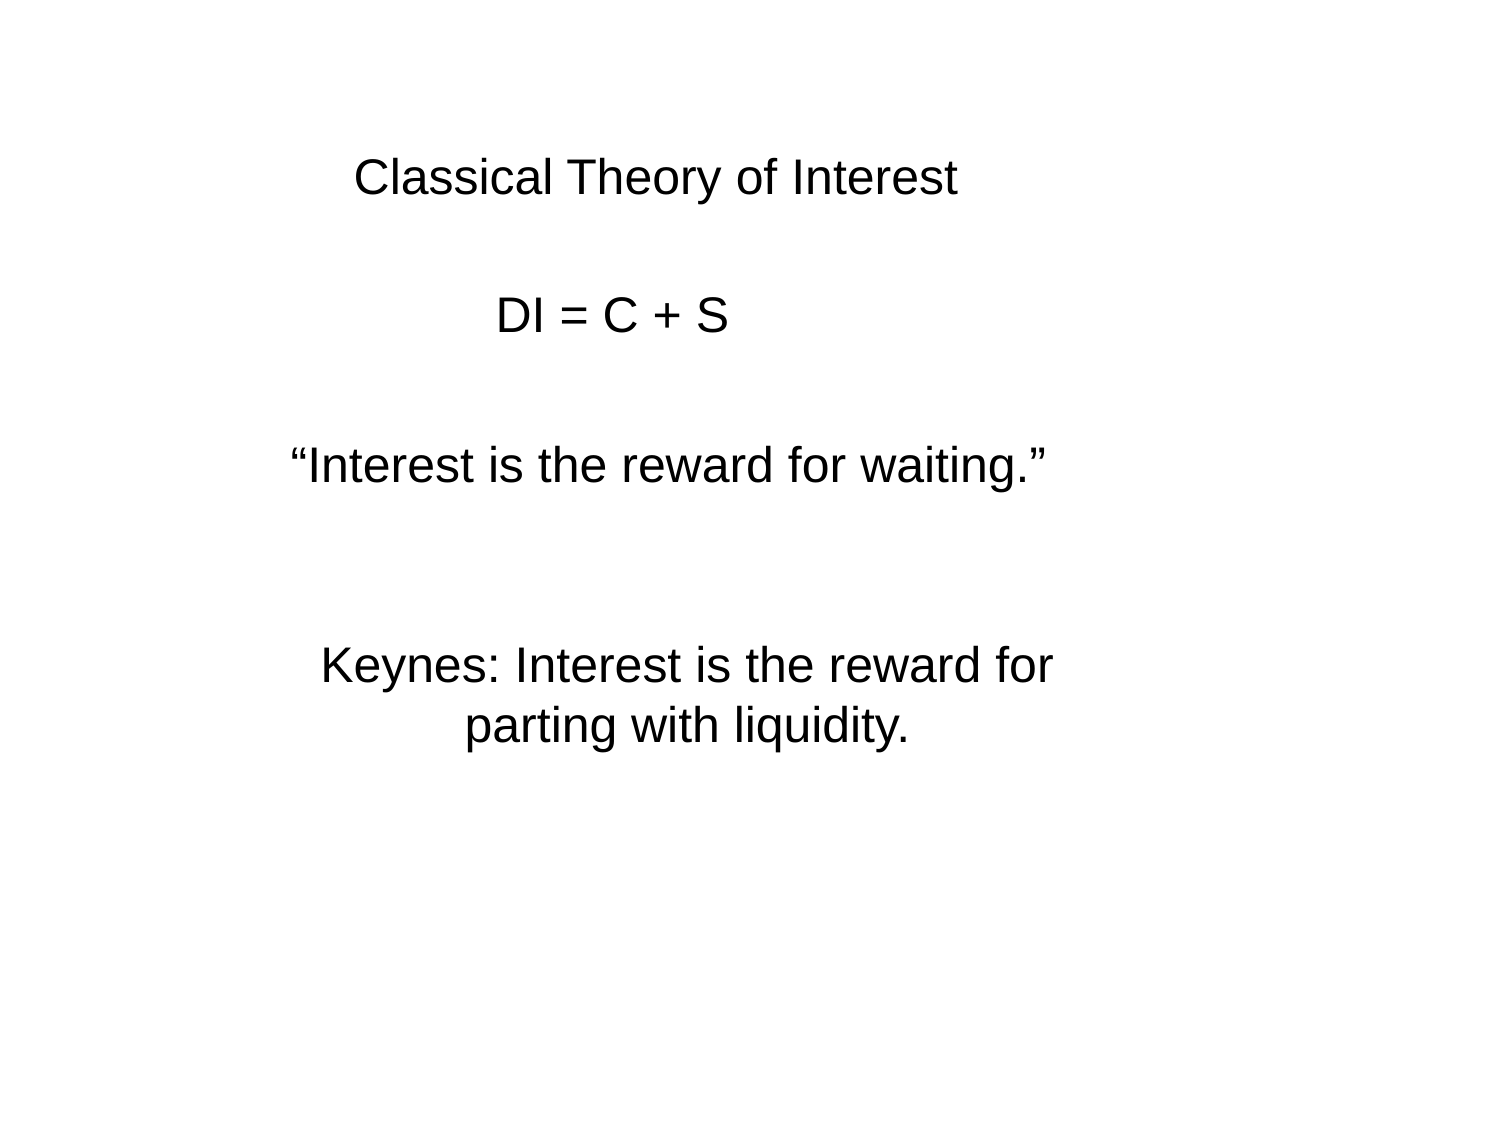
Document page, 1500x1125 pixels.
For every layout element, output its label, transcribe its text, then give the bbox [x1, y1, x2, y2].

text_box DI = C + S [199, 274, 1025, 350]
text_box Keynes: Interest is the reward for parting with liquidity. [225, 624, 1150, 760]
text_box Classical Theory of Interest [174, 137, 1138, 213]
text_box “Interest is the reward for waiting.” [237, 424, 1100, 500]
